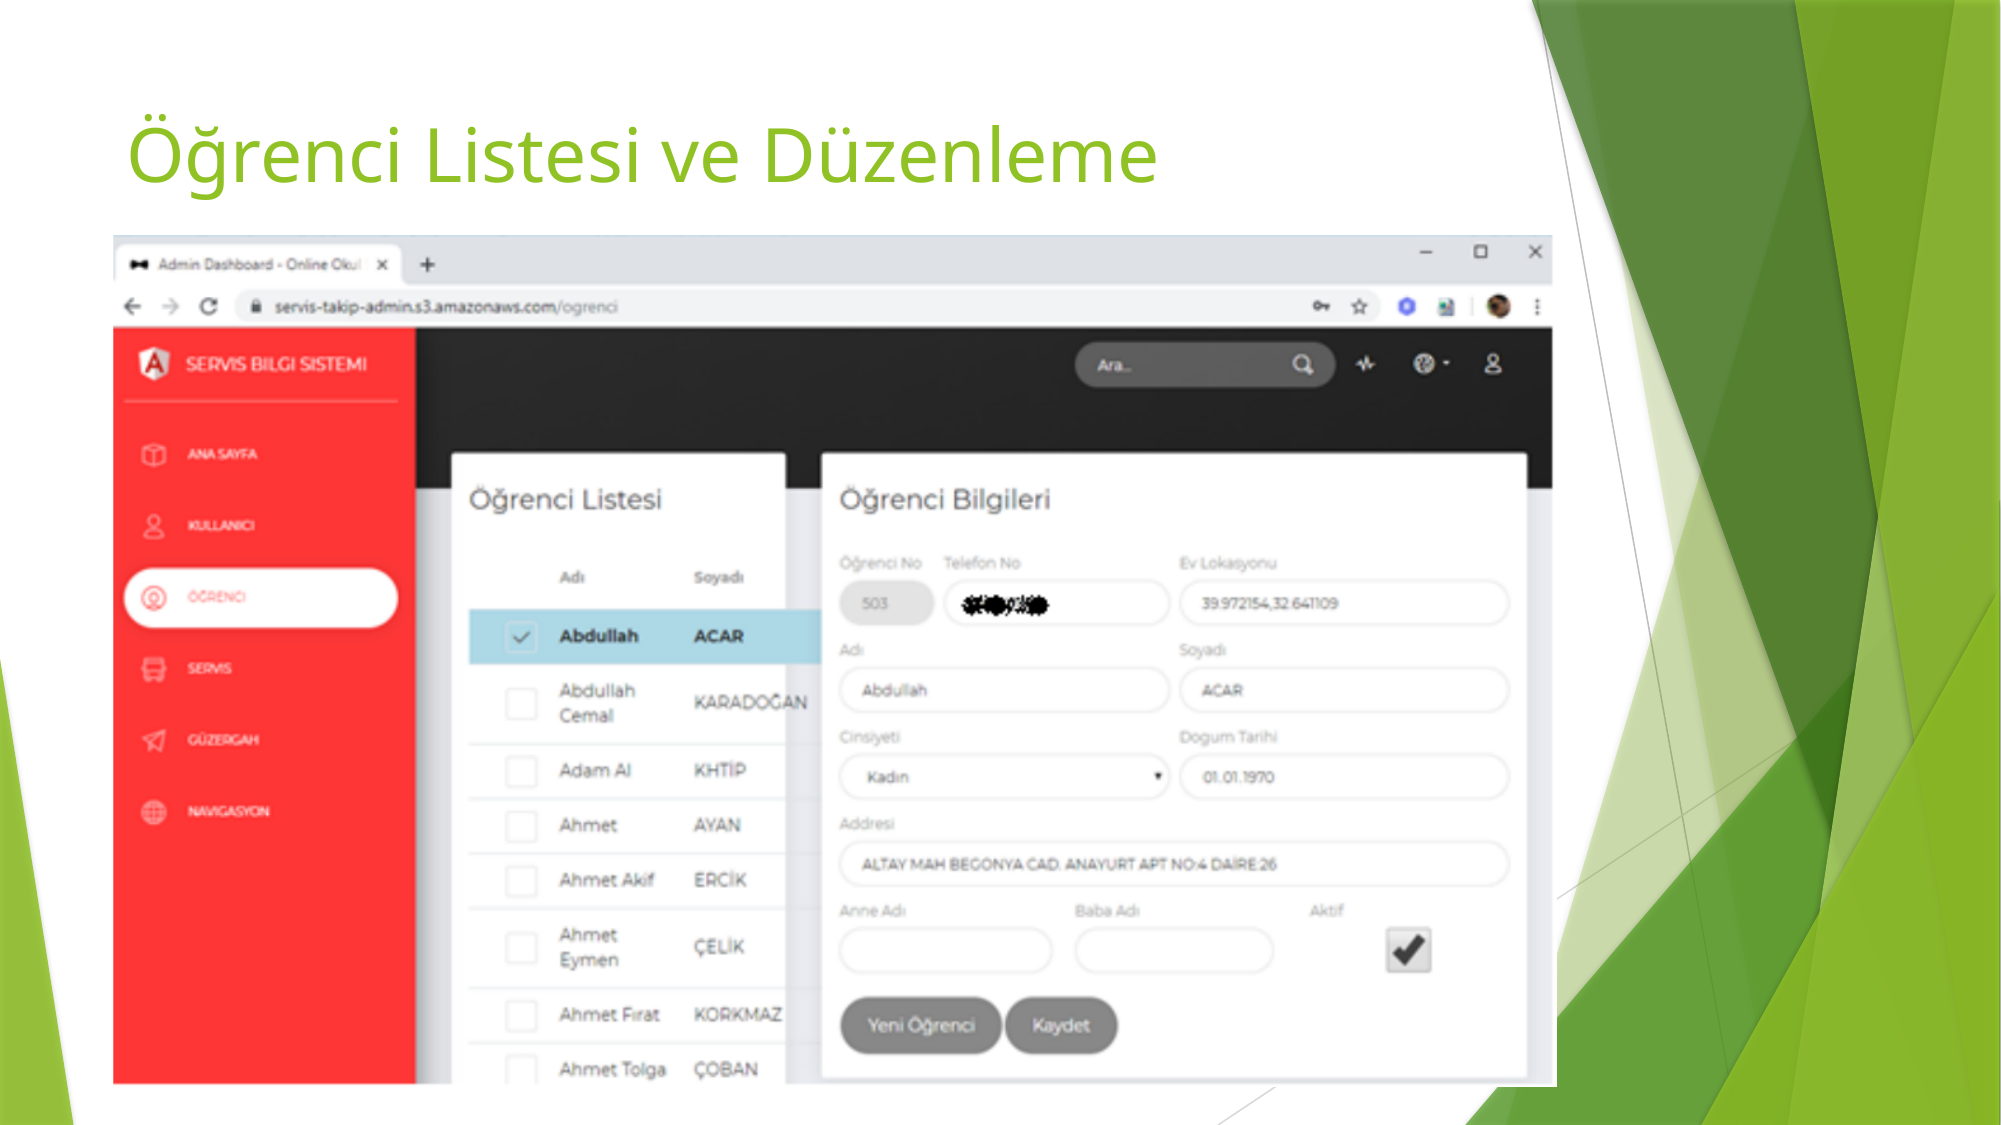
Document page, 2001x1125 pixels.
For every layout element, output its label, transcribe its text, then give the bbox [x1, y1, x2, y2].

picture [107, 235, 1557, 1088]
title Öğrenci Listesi ve Düzenleme [111, 99, 1522, 235]
